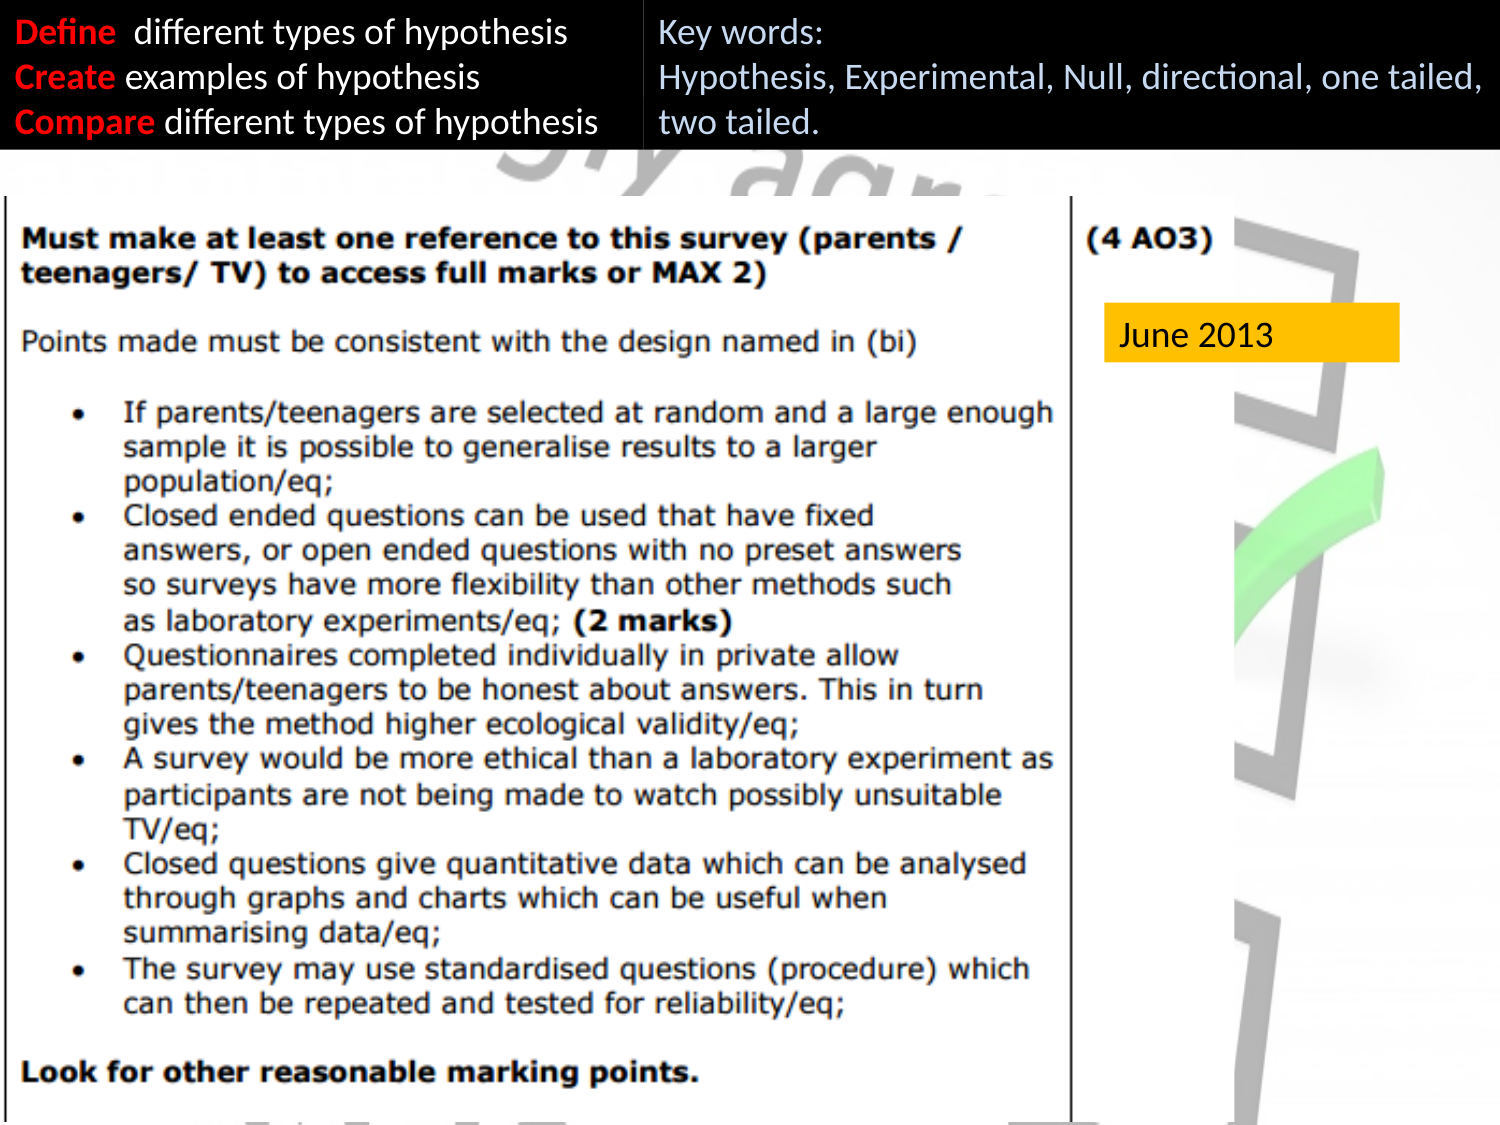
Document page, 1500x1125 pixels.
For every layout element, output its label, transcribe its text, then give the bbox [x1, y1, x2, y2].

picture [0, 195, 1235, 1123]
text_box Key words: Hypothesis, Experimental, Null, directional, one tailed, two tailed. [643, 0, 1500, 150]
text_box June 2013 [1238, 302, 1400, 363]
text_box Define different types of hypothesis Create examples of hypothesis Compare different types of hypothesis [0, 0, 643, 150]
